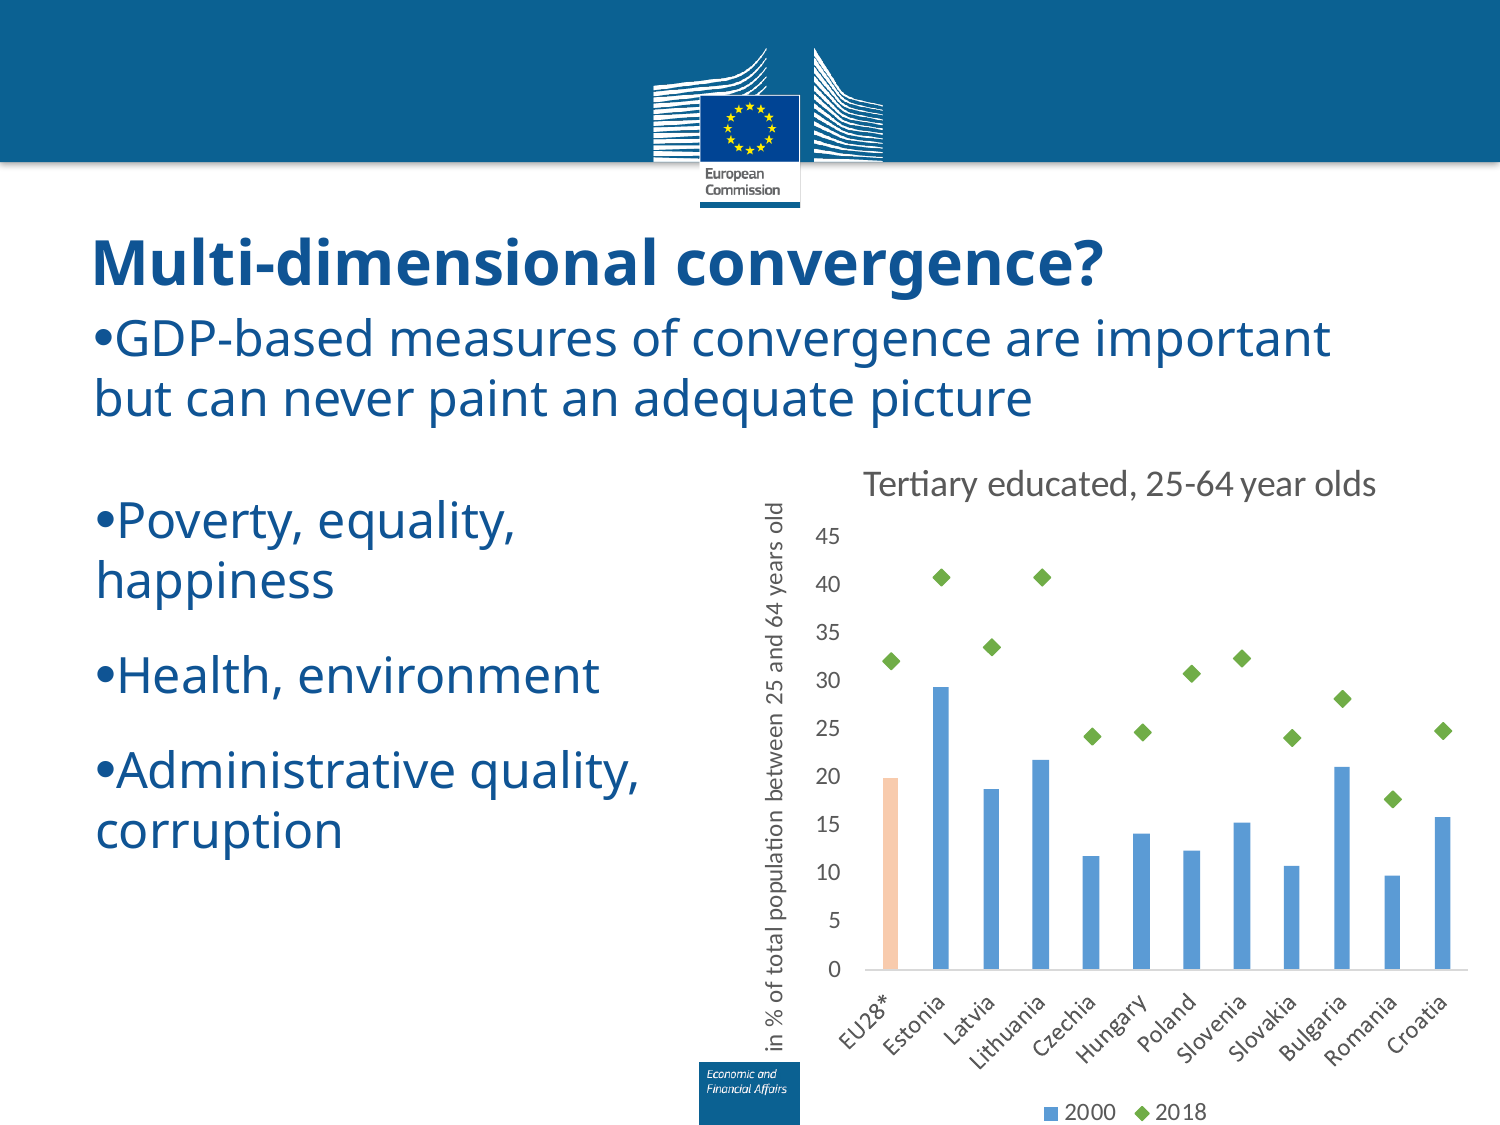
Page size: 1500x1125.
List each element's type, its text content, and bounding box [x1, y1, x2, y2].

picture [699, 444, 1493, 1125]
title Multi-dimensional convergence? [74, 183, 1426, 338]
text_box Poverty, equality, happiness Health, environment Administrative quality, corruption [80, 480, 741, 954]
list GDP-based measures of convergence are important but can never paint an adequate picture [78, 299, 1429, 501]
picture [616, 48, 883, 183]
